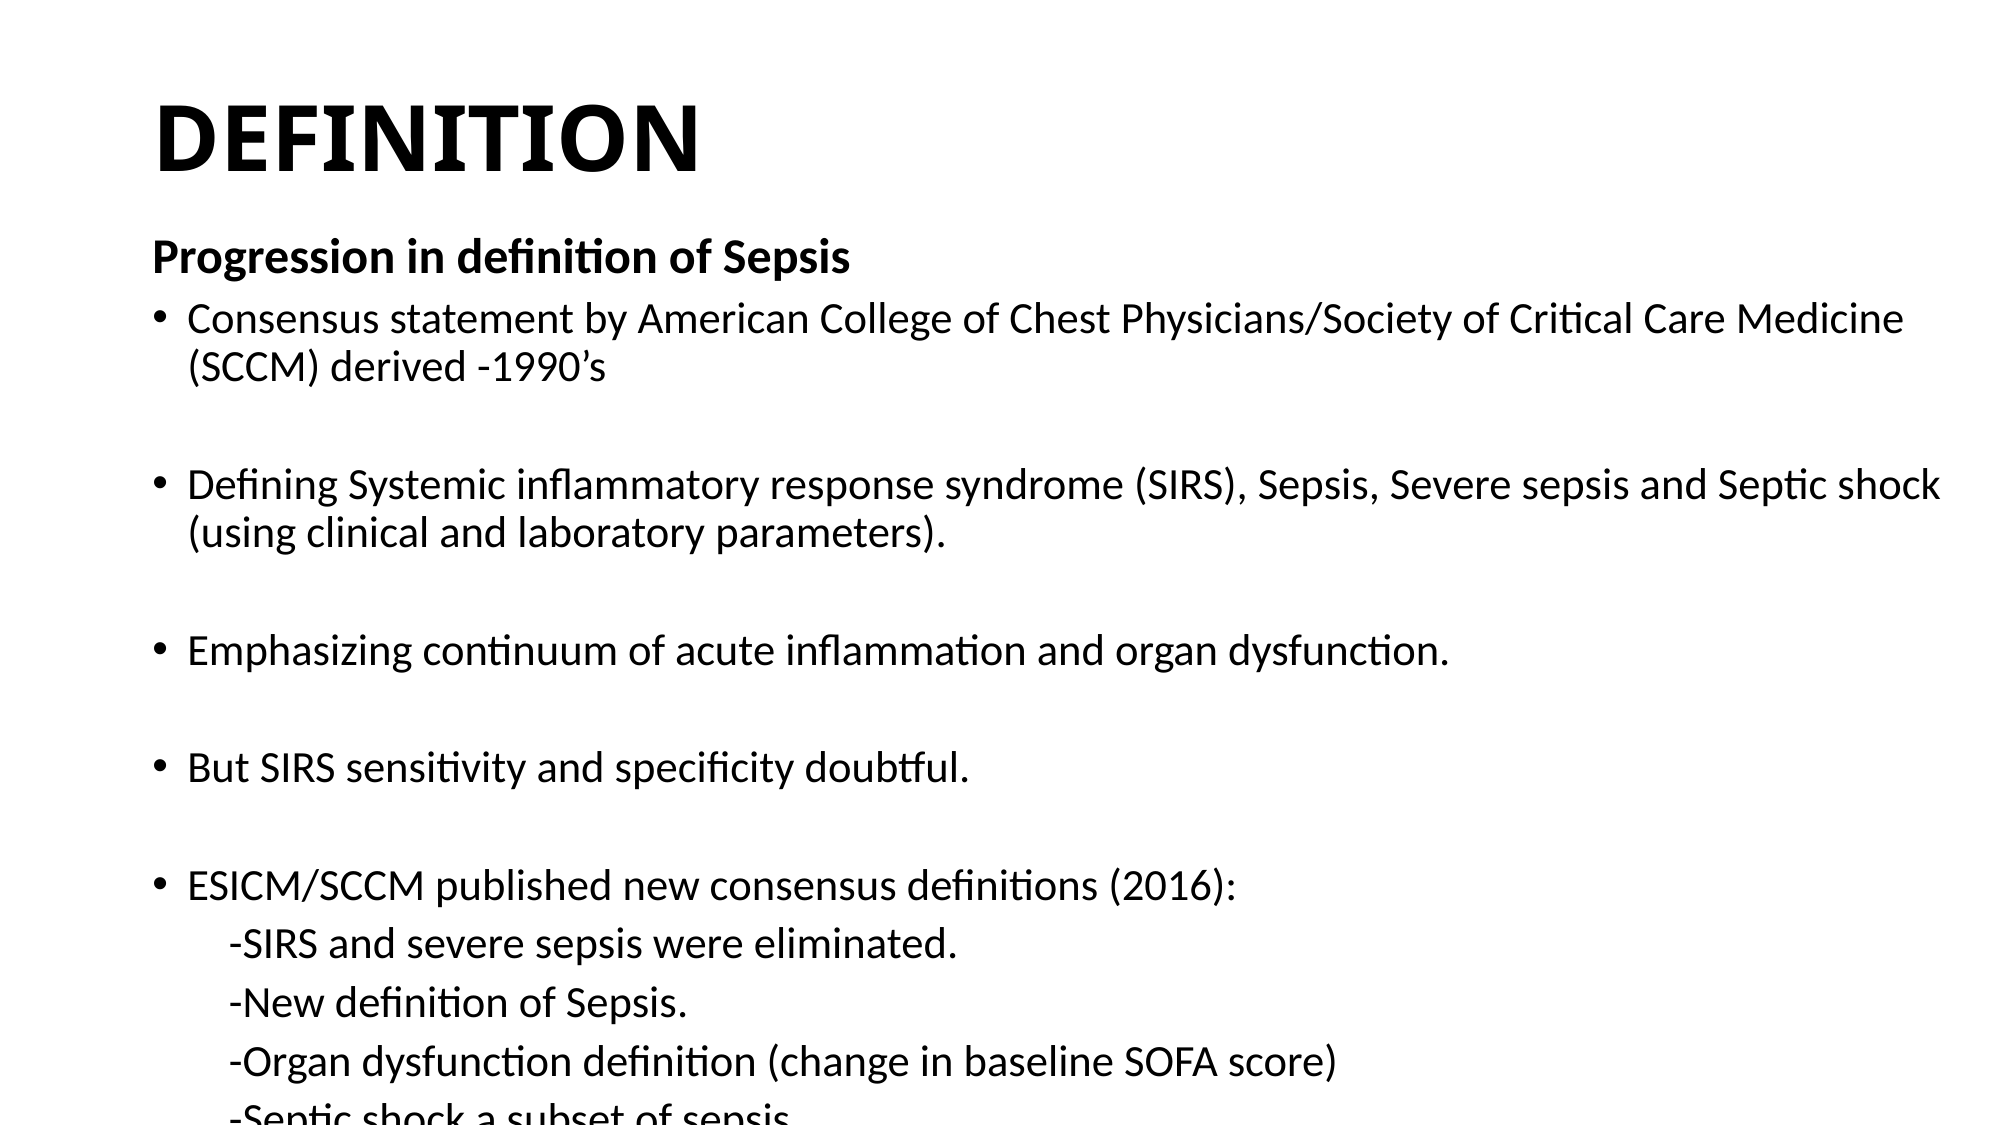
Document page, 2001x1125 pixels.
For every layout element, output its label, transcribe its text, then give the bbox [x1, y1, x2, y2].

title DEFINITION [137, 59, 1863, 223]
list Progression in definition of Sepsis Consensus statement by American College of Chest Physicians/Society of Critical Care Medicine (SCCM) derived -1990’s Defining Systemic inflammatory response syndrome (SIRS), Sepsis, Severe sepsis and Septic shock (using clinical and laboratory parameters). Emphasizing continuum of acute inflammation and organ dysfunction. But SIRS sensitivity and specificity doubtful. ESICM/SCCM published new consensus definitions (2016): -SIRS and severe sepsis were eliminated. -New definition of Sepsis. -Organ dysfunction definition (change in baseline SOFA score) -Septic shock a subset of sepsis. [137, 223, 1962, 1125]
